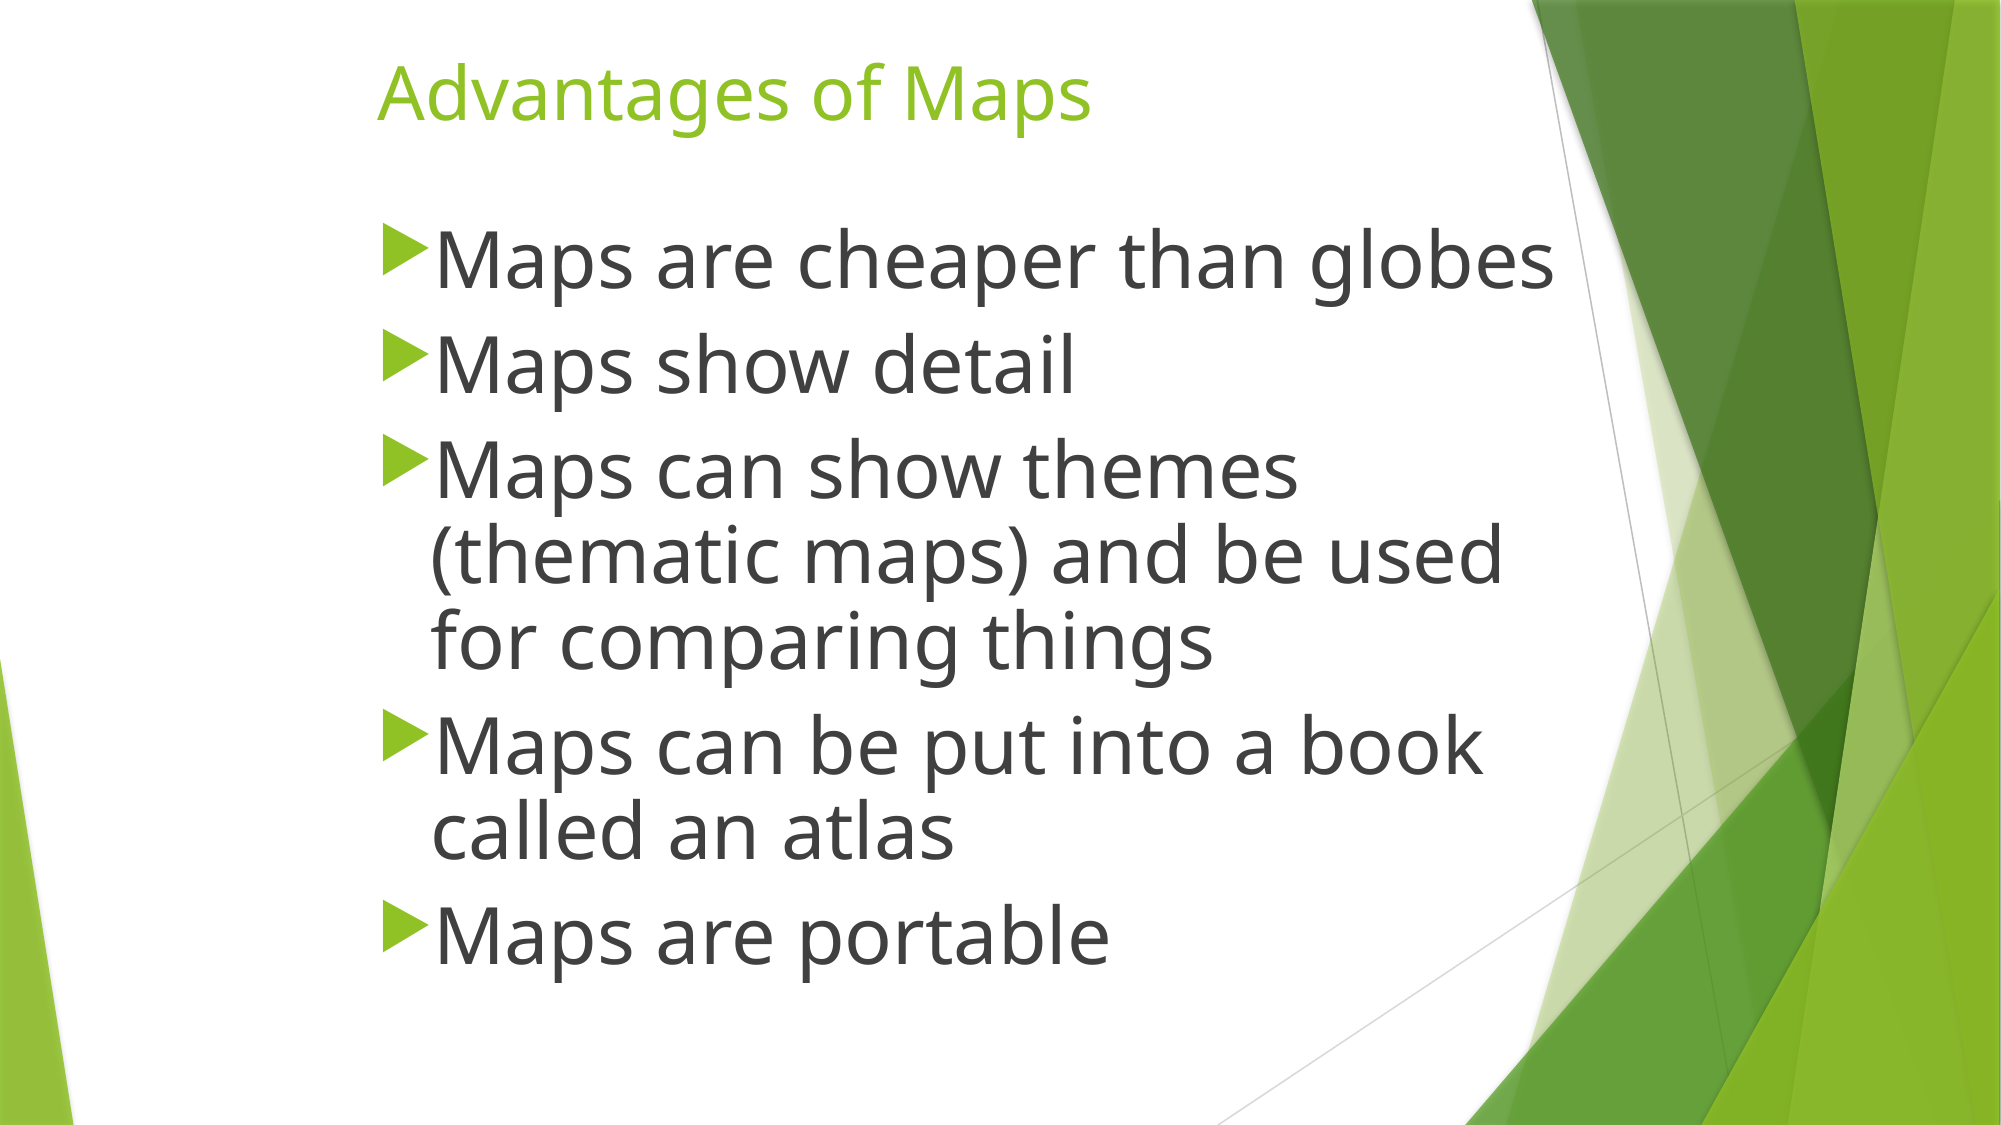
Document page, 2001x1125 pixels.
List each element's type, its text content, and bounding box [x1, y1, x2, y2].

list Maps are cheaper than globes Maps show detail Maps can show themes (thematic maps) and be used for comparing things Maps can be put into a book called an atlas Maps are portable [362, 212, 1638, 1000]
title Advantages of Maps [362, 37, 1638, 212]
